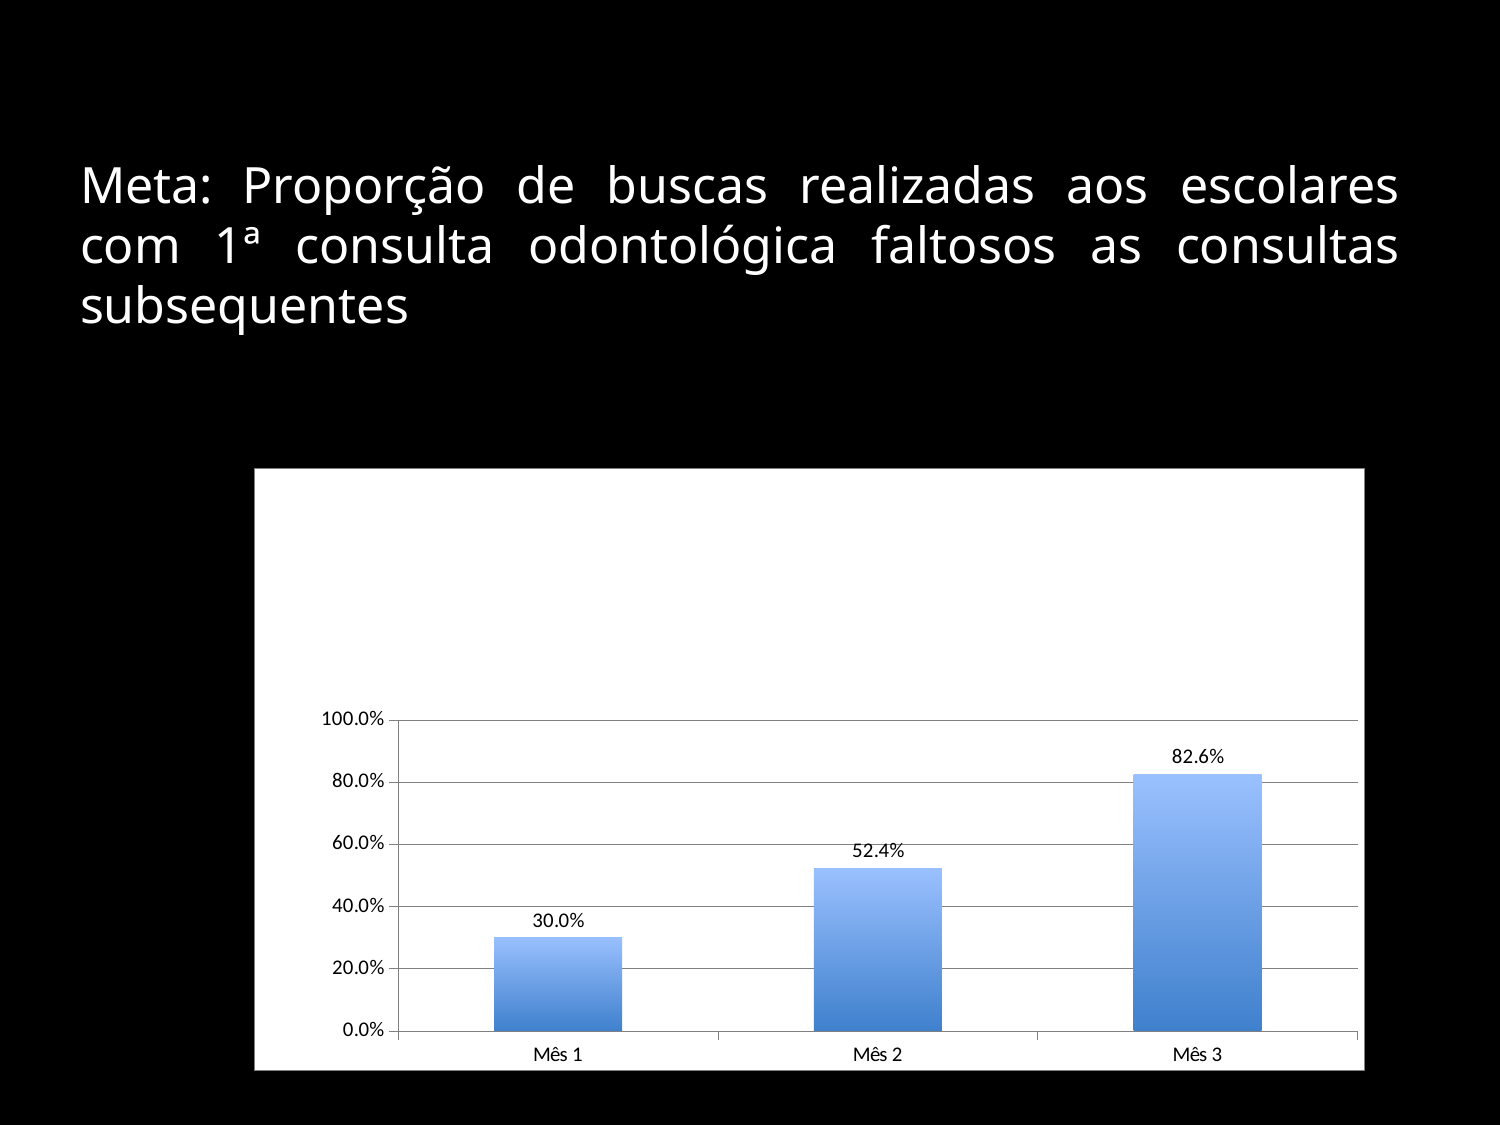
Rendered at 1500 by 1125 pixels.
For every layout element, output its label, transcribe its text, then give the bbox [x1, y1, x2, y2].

chart [253, 467, 1365, 1071]
title Meta: Proporção de buscas realizadas aos escolares com 1ª consulta odontológica faltosos as consultas subsequentes [64, 42, 1415, 386]
